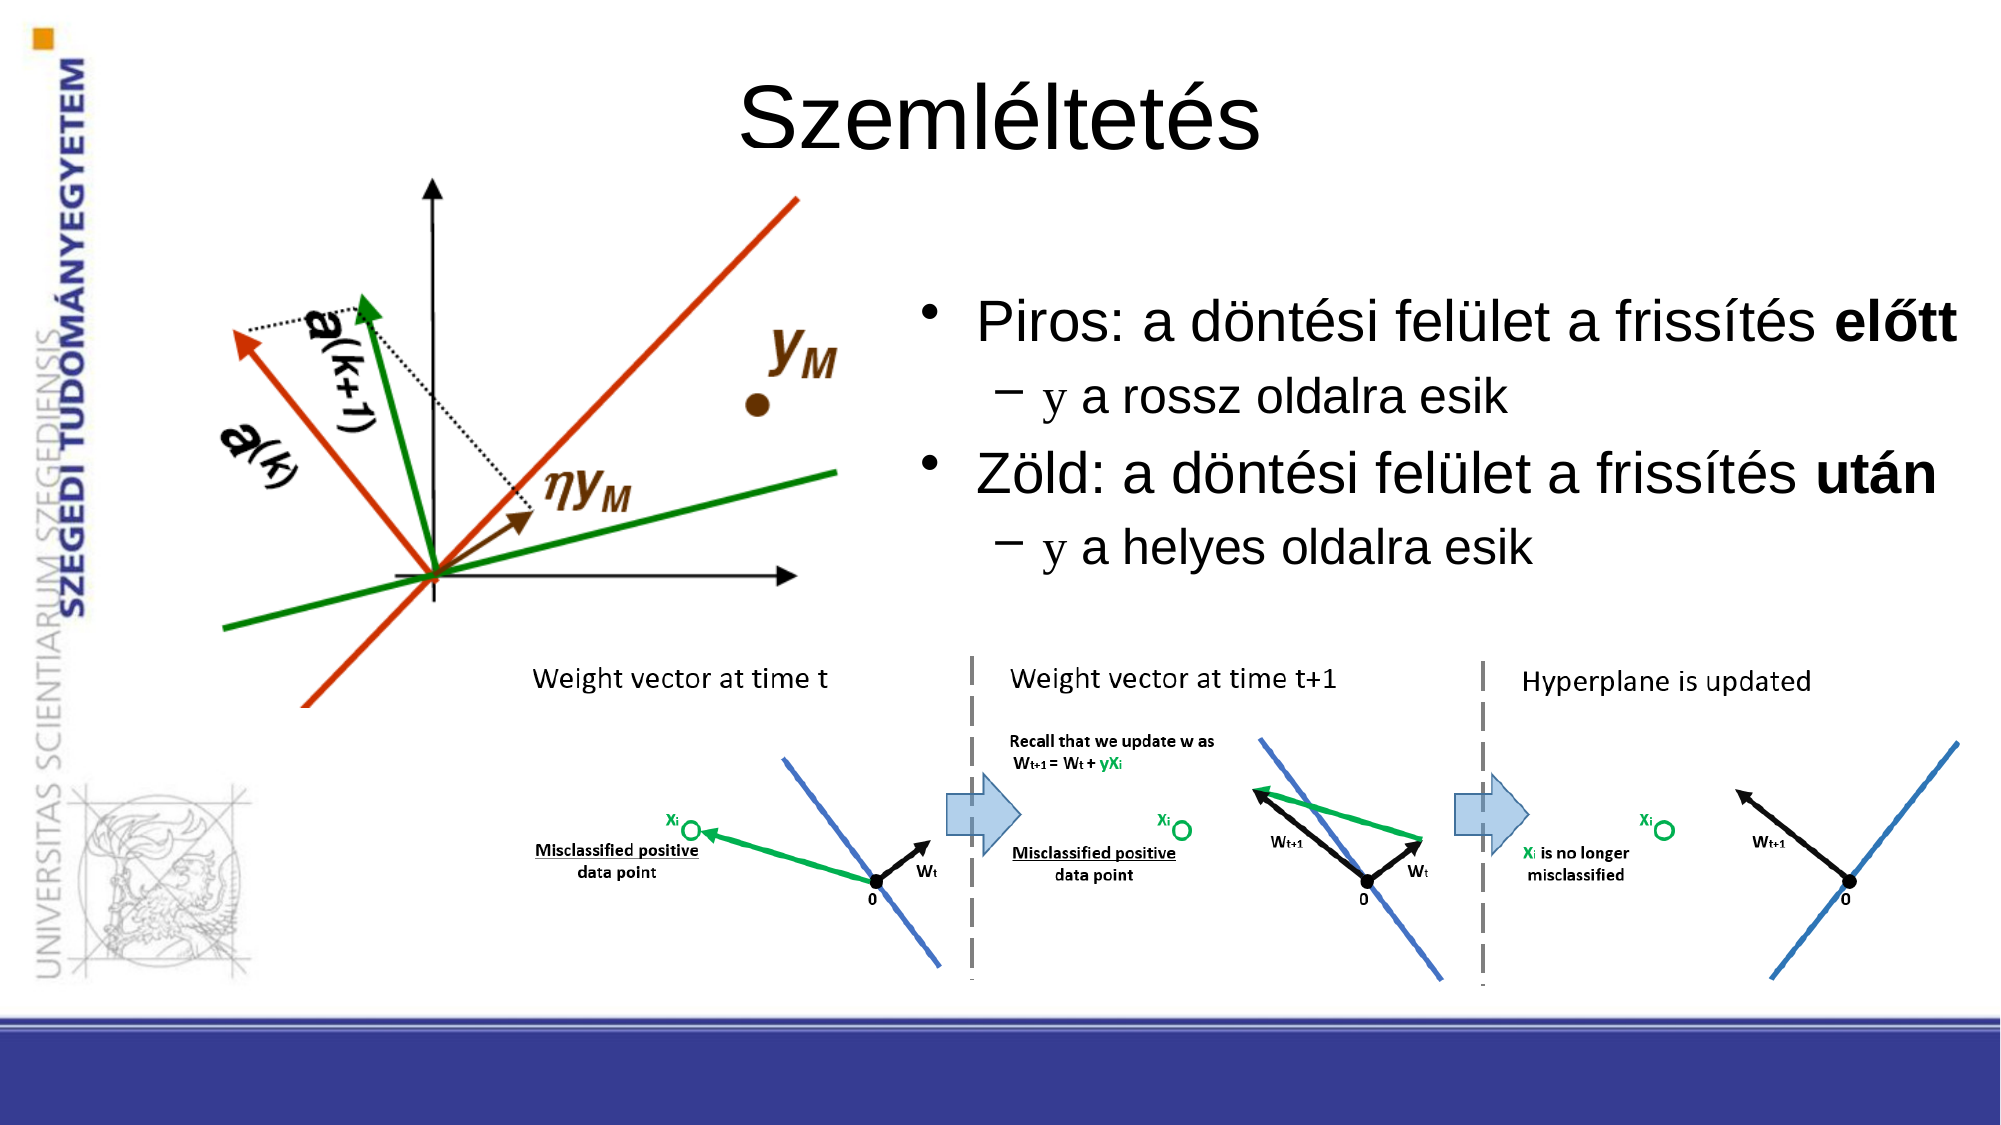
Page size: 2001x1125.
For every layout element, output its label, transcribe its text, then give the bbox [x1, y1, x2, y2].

list Piros: a döntési felület a frissítés előtt y a rossz oldalra esik Zöld: a döntési felület a frissítés után y a helyes oldalra esik [905, 275, 2000, 580]
picture [0, 0, 2001, 1125]
title Szemléltetés [99, 19, 1900, 207]
